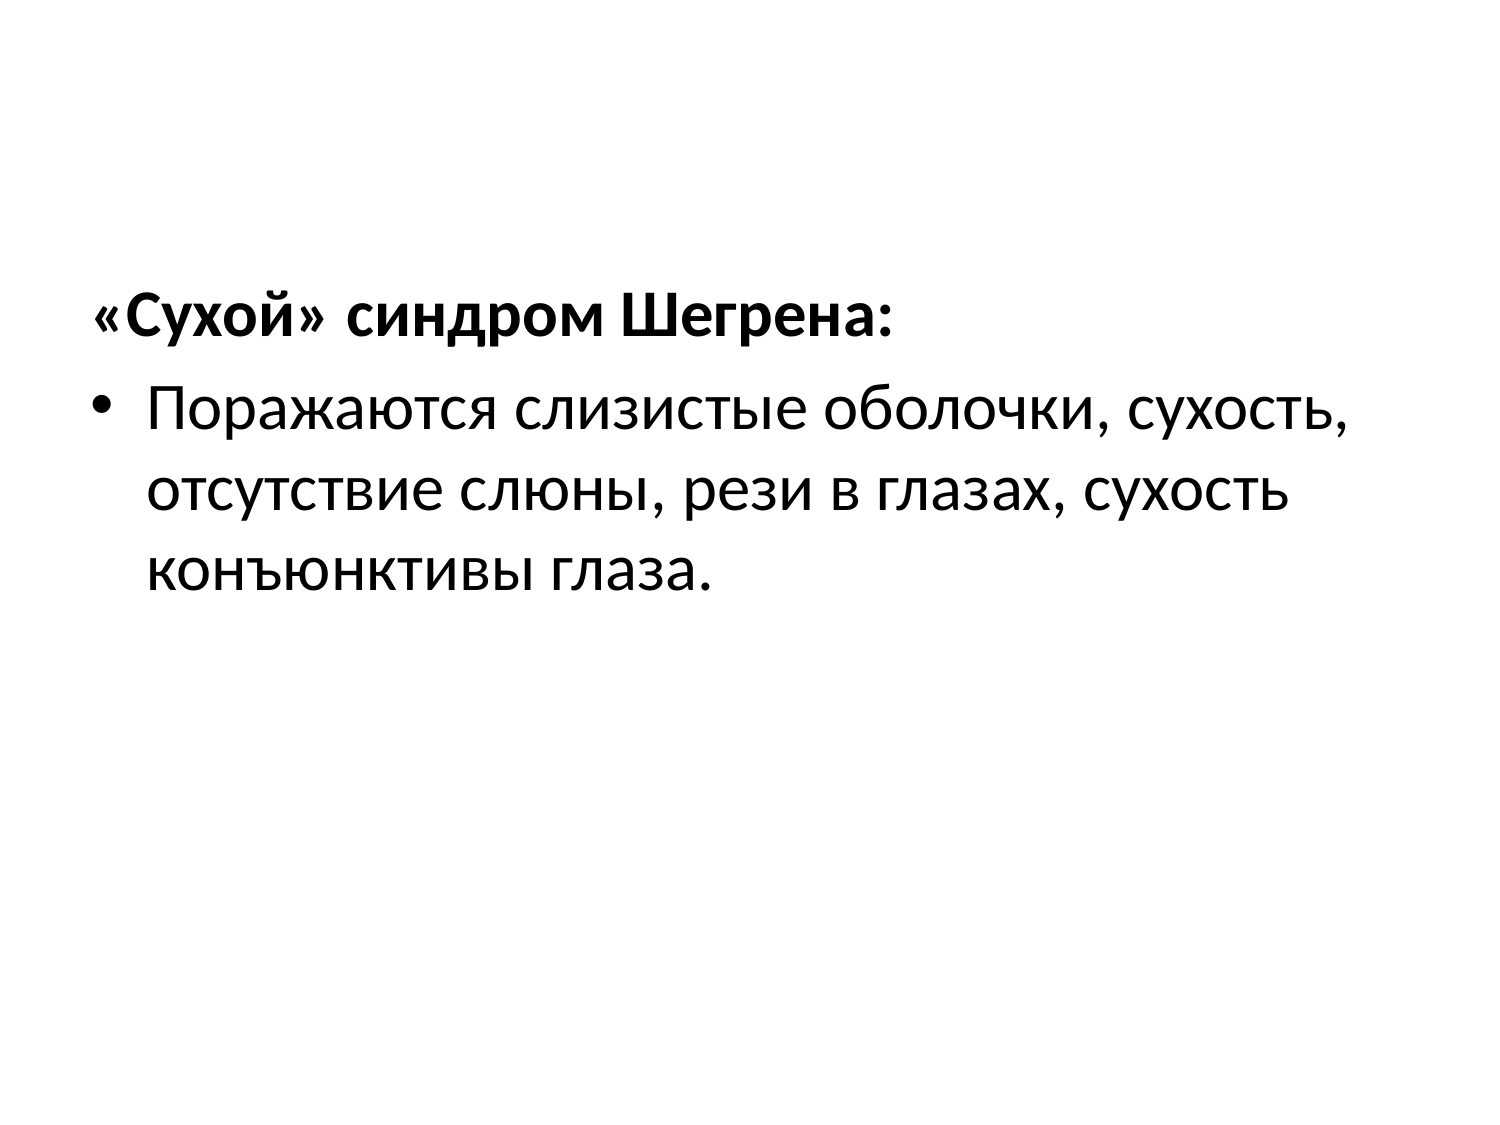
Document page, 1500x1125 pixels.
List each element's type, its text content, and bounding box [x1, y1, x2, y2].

list «Сухой» синдром Шегрена: Поражаются слизистые оболочки, сухость, отсутствие слюны, рези в глазах, сухость конъюнктивы глаза. [75, 262, 1425, 1005]
